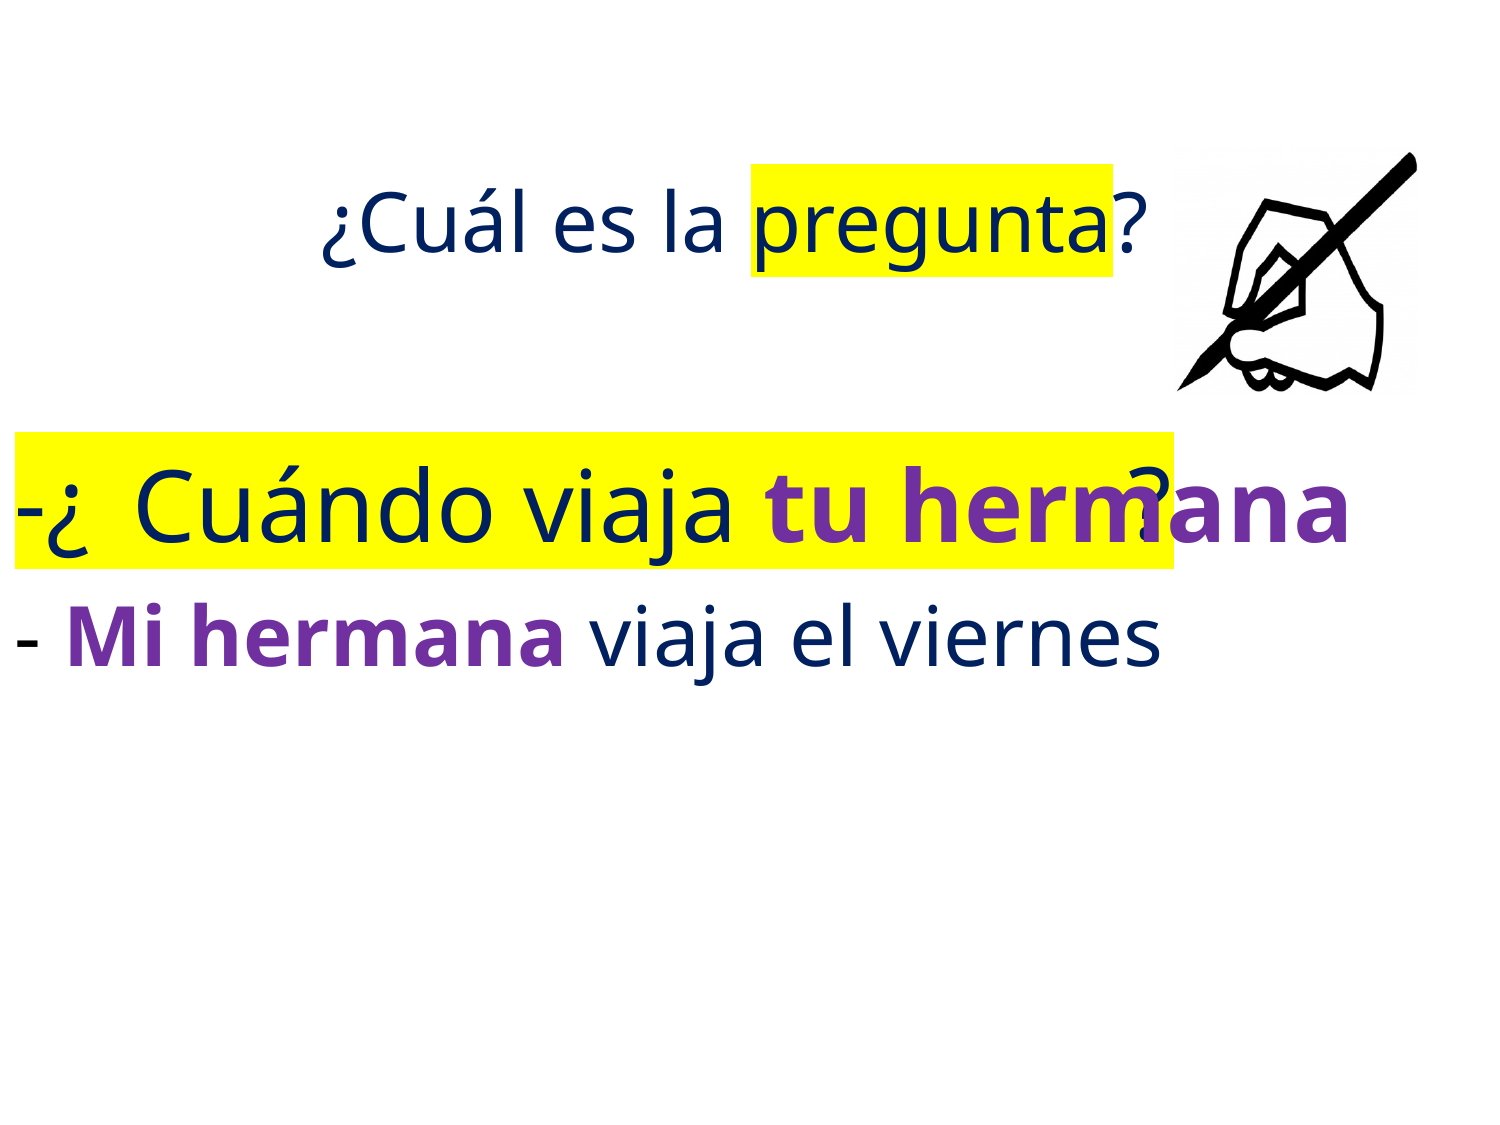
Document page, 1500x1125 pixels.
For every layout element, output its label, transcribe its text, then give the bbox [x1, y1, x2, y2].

picture [1173, 148, 1418, 394]
text_box ¿Cuál es la pregunta? -¿ ? - Mi hermana viaja el viernes [0, 38, 1471, 691]
text_box Cuándo viaja tu hermana [117, 435, 1382, 571]
